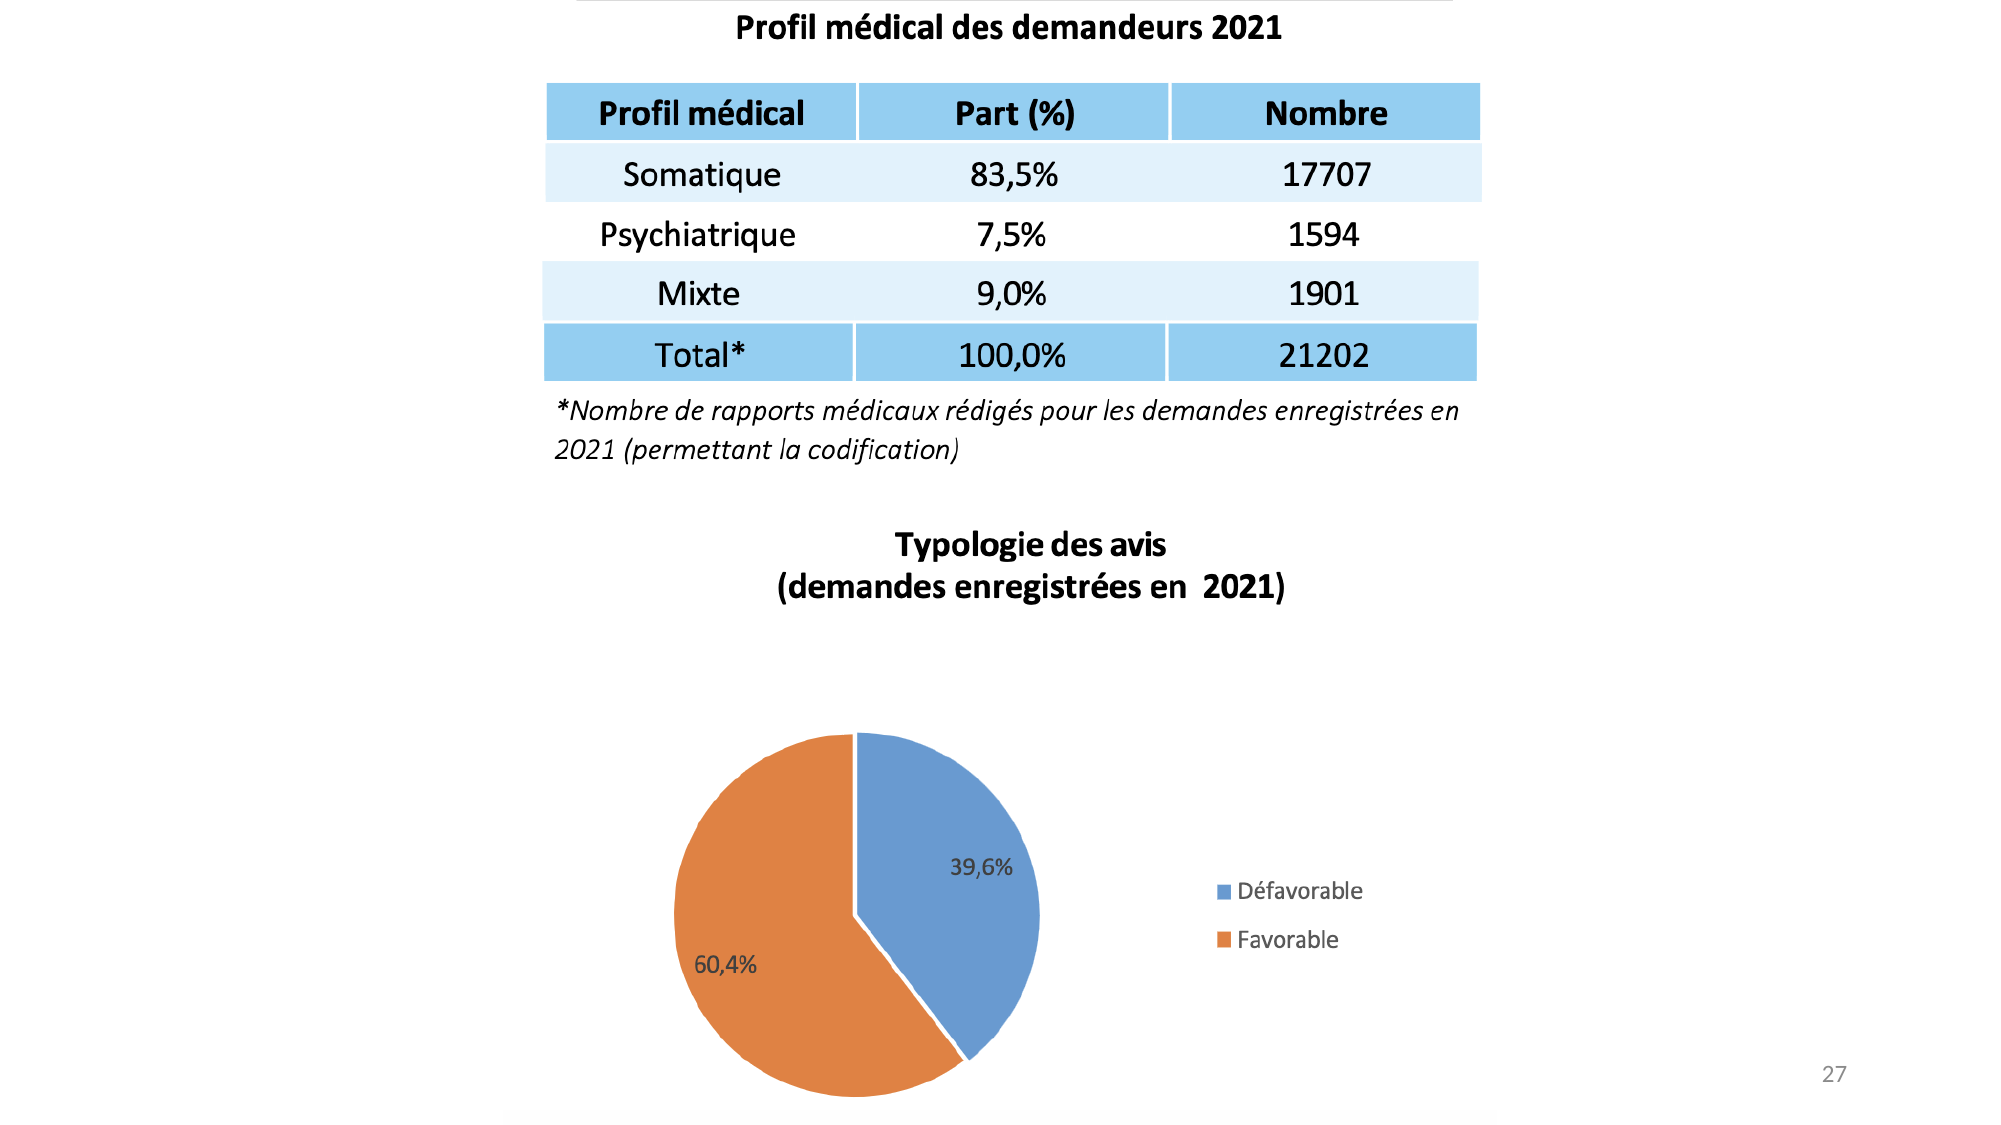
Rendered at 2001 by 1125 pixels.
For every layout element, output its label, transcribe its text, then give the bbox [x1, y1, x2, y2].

picture [503, 0, 1497, 1125]
slide_number 27 [1497, 1042, 1863, 1103]
